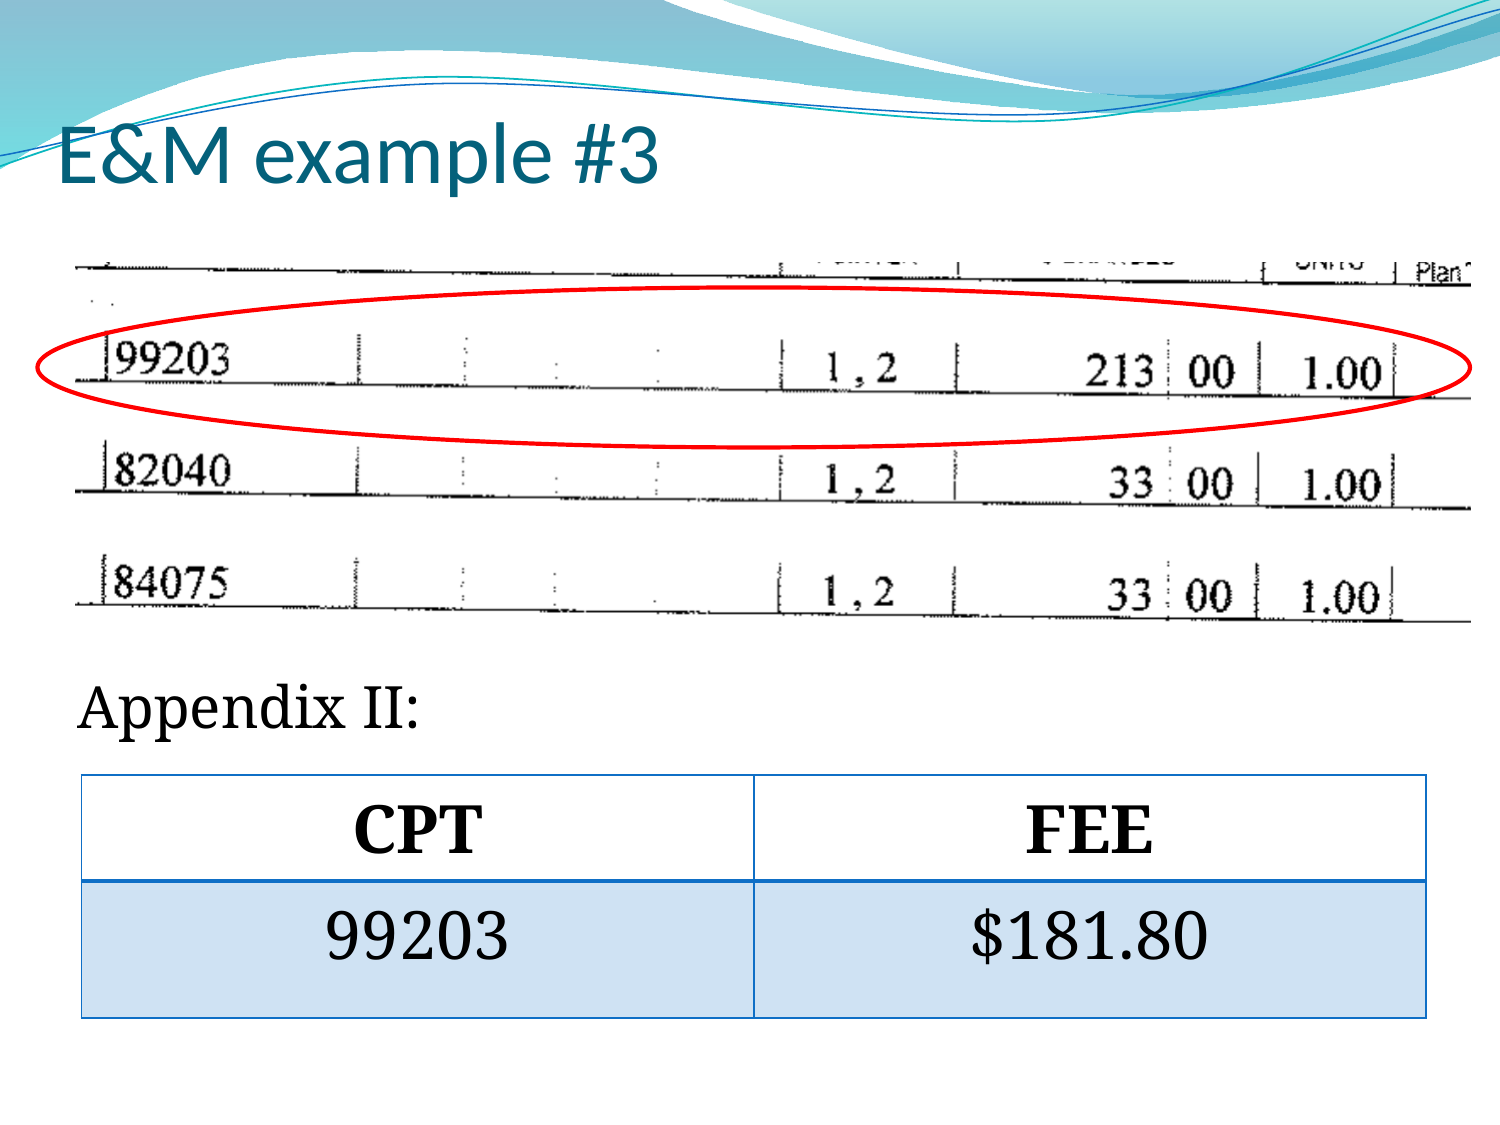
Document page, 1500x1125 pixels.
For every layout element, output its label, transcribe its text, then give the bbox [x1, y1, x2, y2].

text_box [35, 342, 67, 393]
table_header CPT [82, 776, 753, 879]
table_header FEE [755, 776, 1425, 879]
picture [74, 262, 1471, 633]
table_cell 99203 [82, 883, 753, 1017]
table_cell $181.80 [755, 883, 1425, 1017]
title E&M example #3 [56, 88, 1430, 201]
list Appendix II: [43, 662, 1439, 1100]
